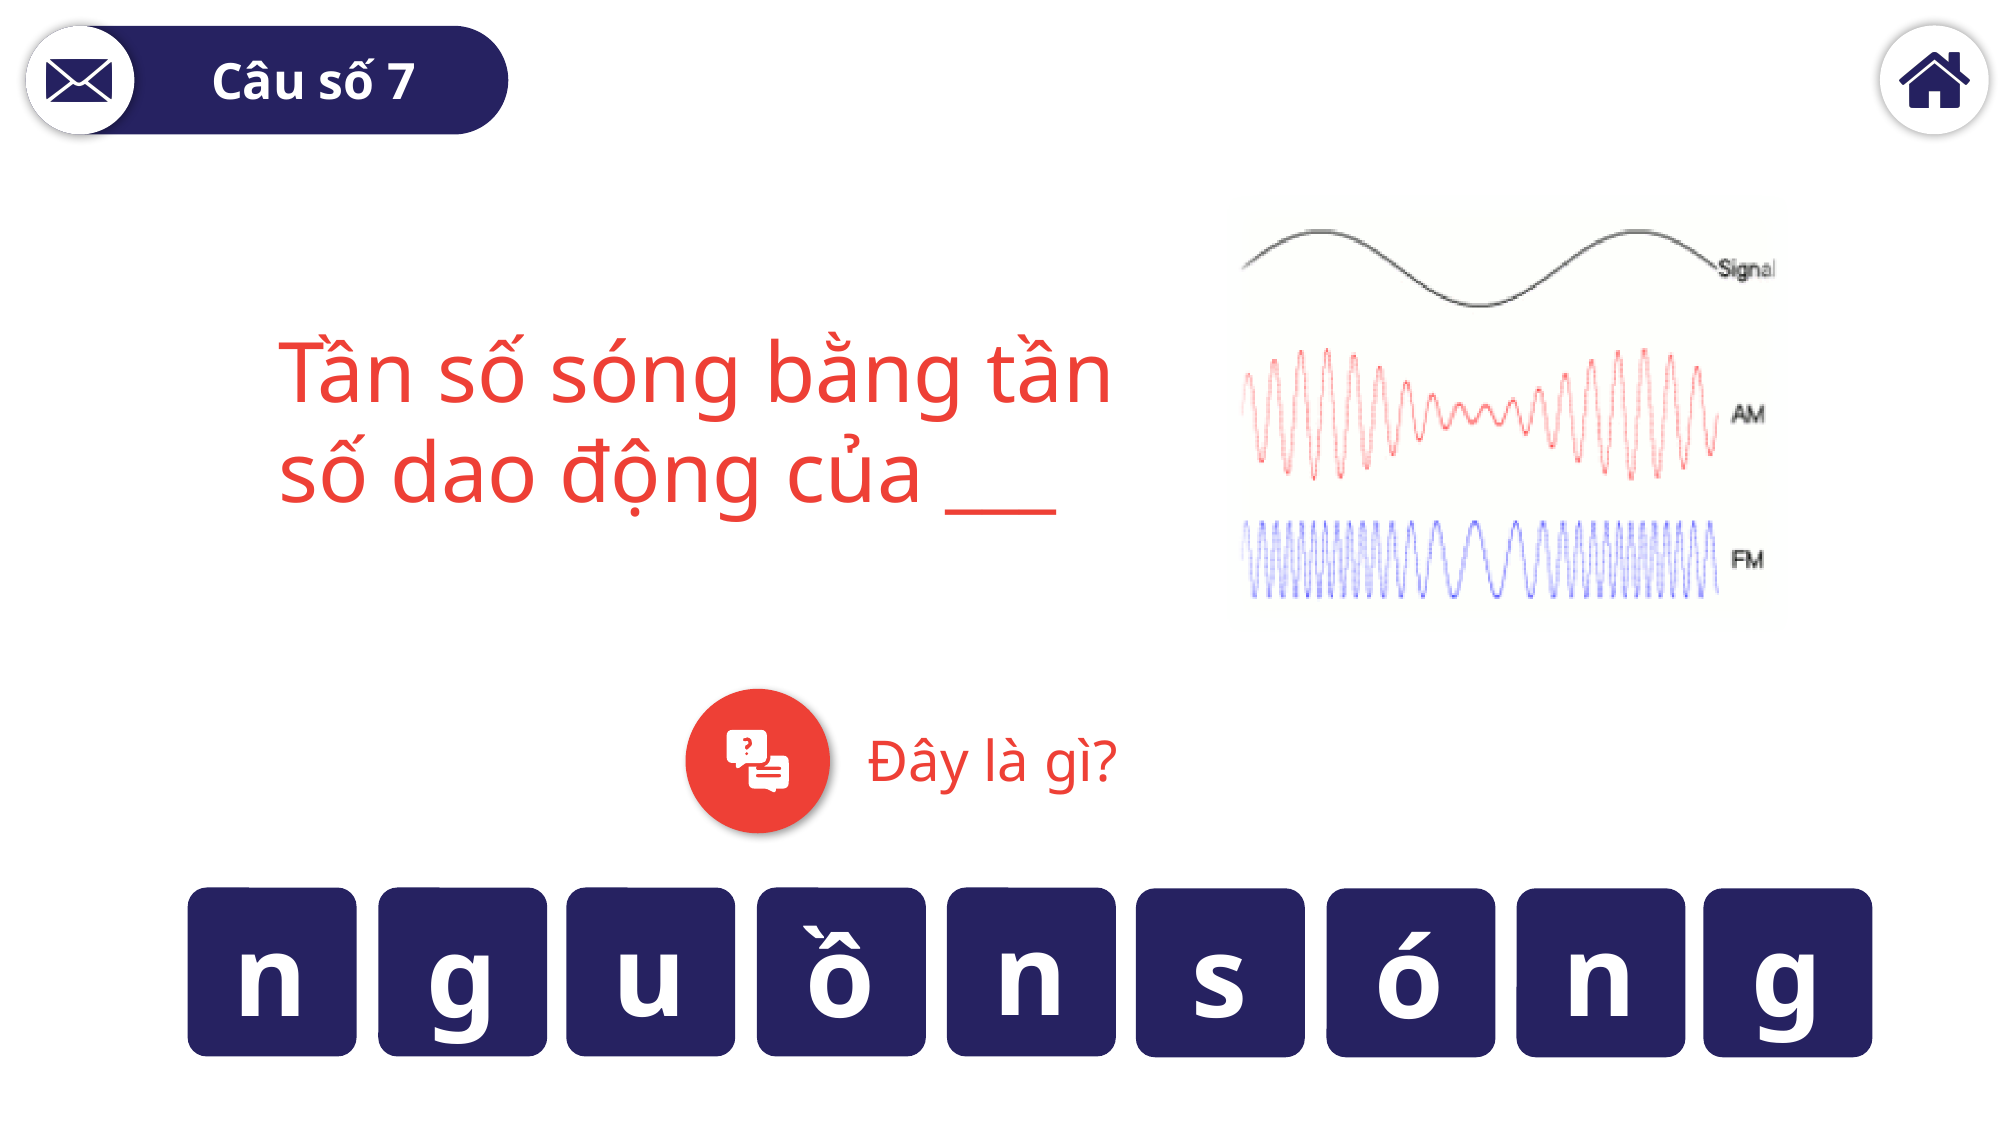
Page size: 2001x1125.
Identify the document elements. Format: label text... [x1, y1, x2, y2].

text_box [1879, 25, 1989, 135]
text_box [1702, 887, 1874, 1059]
text_box [755, 886, 927, 1058]
text_box [377, 886, 549, 1058]
text_box Tần số sóng bằng tần số dao động của ___ [263, 311, 1206, 527]
text_box n [973, 895, 1088, 1045]
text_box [25, 25, 509, 135]
text_box n [213, 896, 328, 1047]
text_box ồ [783, 897, 898, 1048]
text_box ó [1352, 898, 1467, 1048]
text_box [685, 688, 1182, 834]
text_box [1134, 887, 1306, 1059]
text_box g [1729, 896, 1844, 1046]
text_box g [404, 897, 519, 1048]
text_box [565, 886, 737, 1058]
text_box [186, 886, 358, 1058]
text_box u [592, 896, 707, 1047]
text_box n [1542, 896, 1657, 1046]
picture [46, 59, 112, 102]
text_box [186, 187, 1825, 641]
text_box s [1162, 897, 1277, 1048]
text_box [1325, 887, 1497, 1059]
text_box [945, 886, 1117, 1058]
text_box [1515, 887, 1687, 1059]
picture [1227, 195, 1788, 633]
